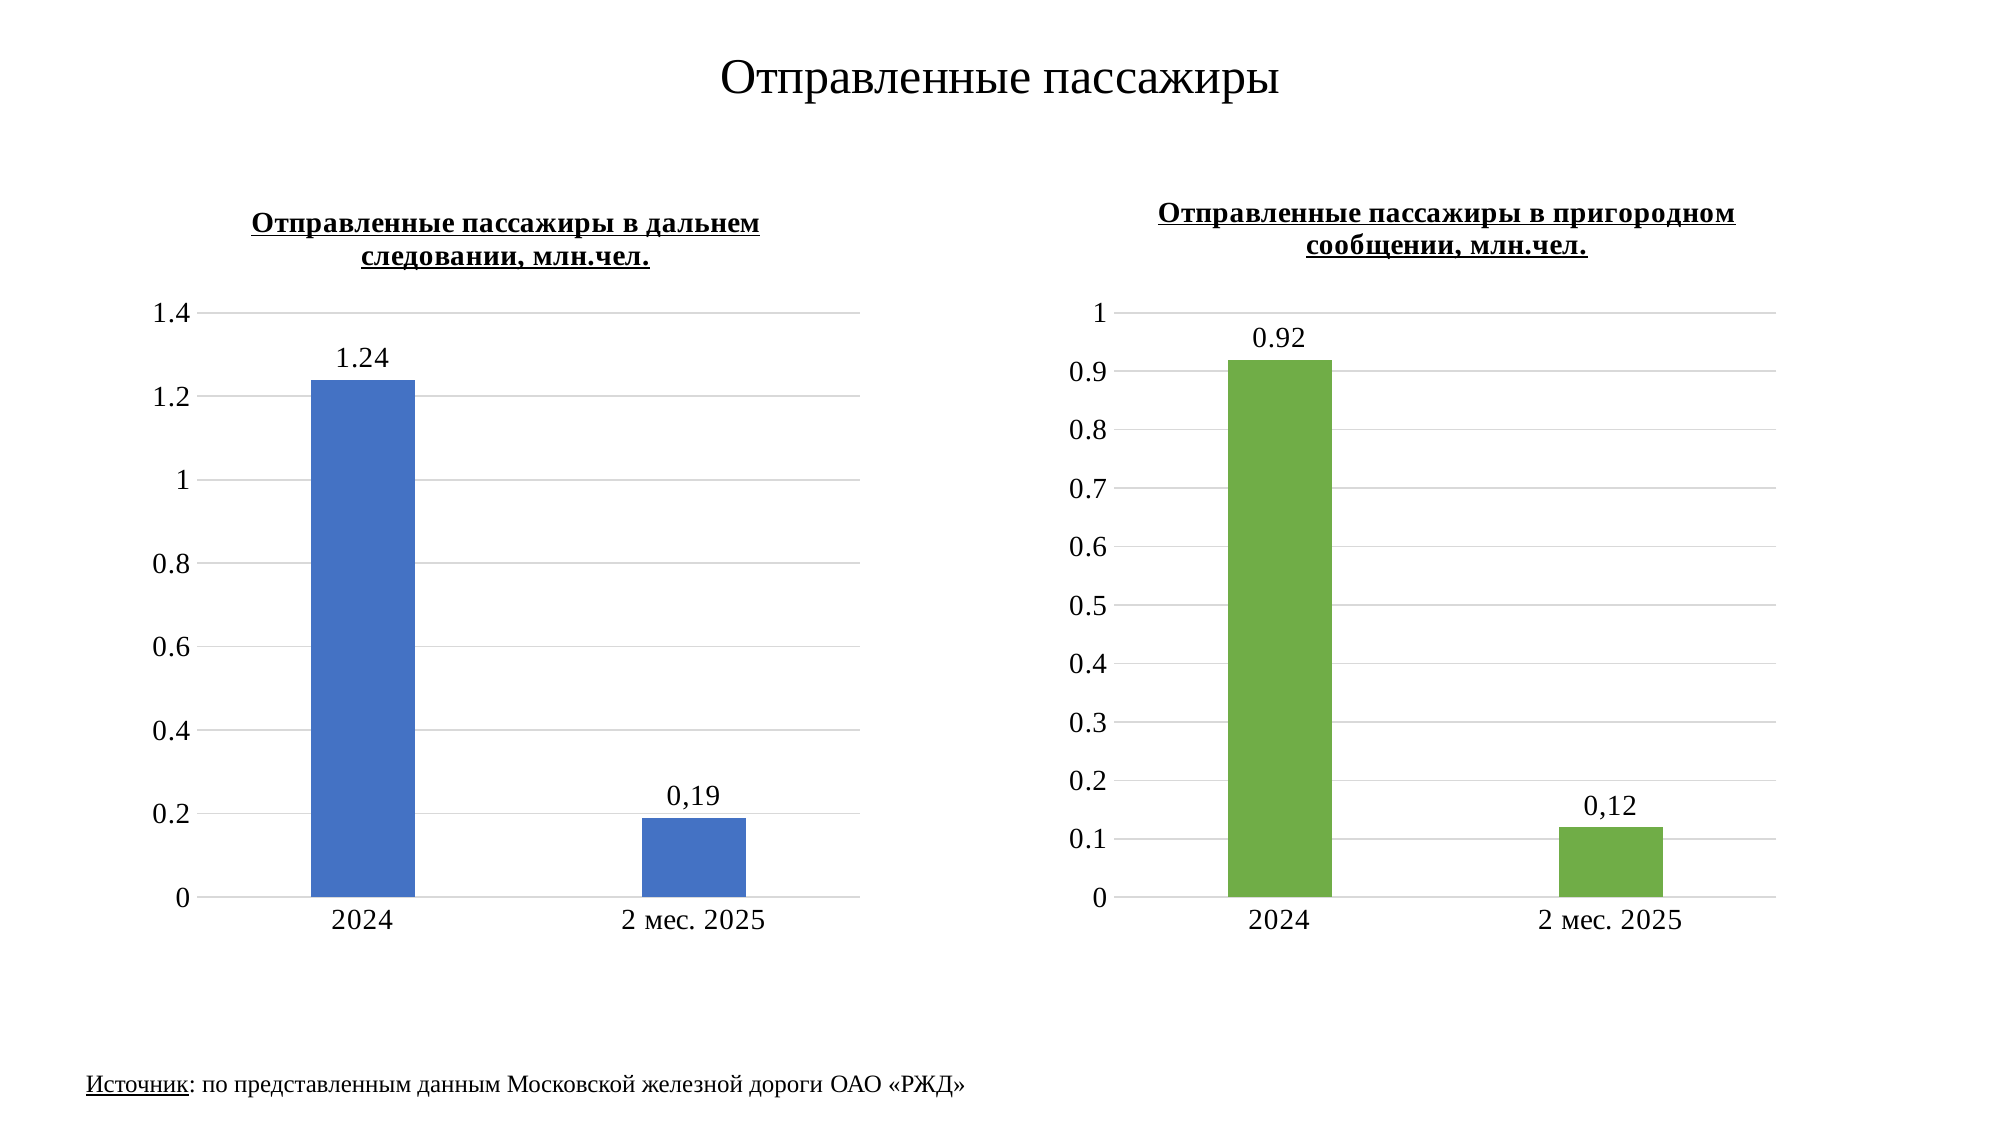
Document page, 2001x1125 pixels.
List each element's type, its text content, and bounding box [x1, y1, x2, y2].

chart [137, 174, 875, 952]
title Отправленные пассажиры [137, 18, 1863, 138]
text_box Источник: по представленным данным Московской железной дороги ОАО «РЖД» [71, 1060, 1759, 1106]
chart [1054, 174, 1792, 952]
